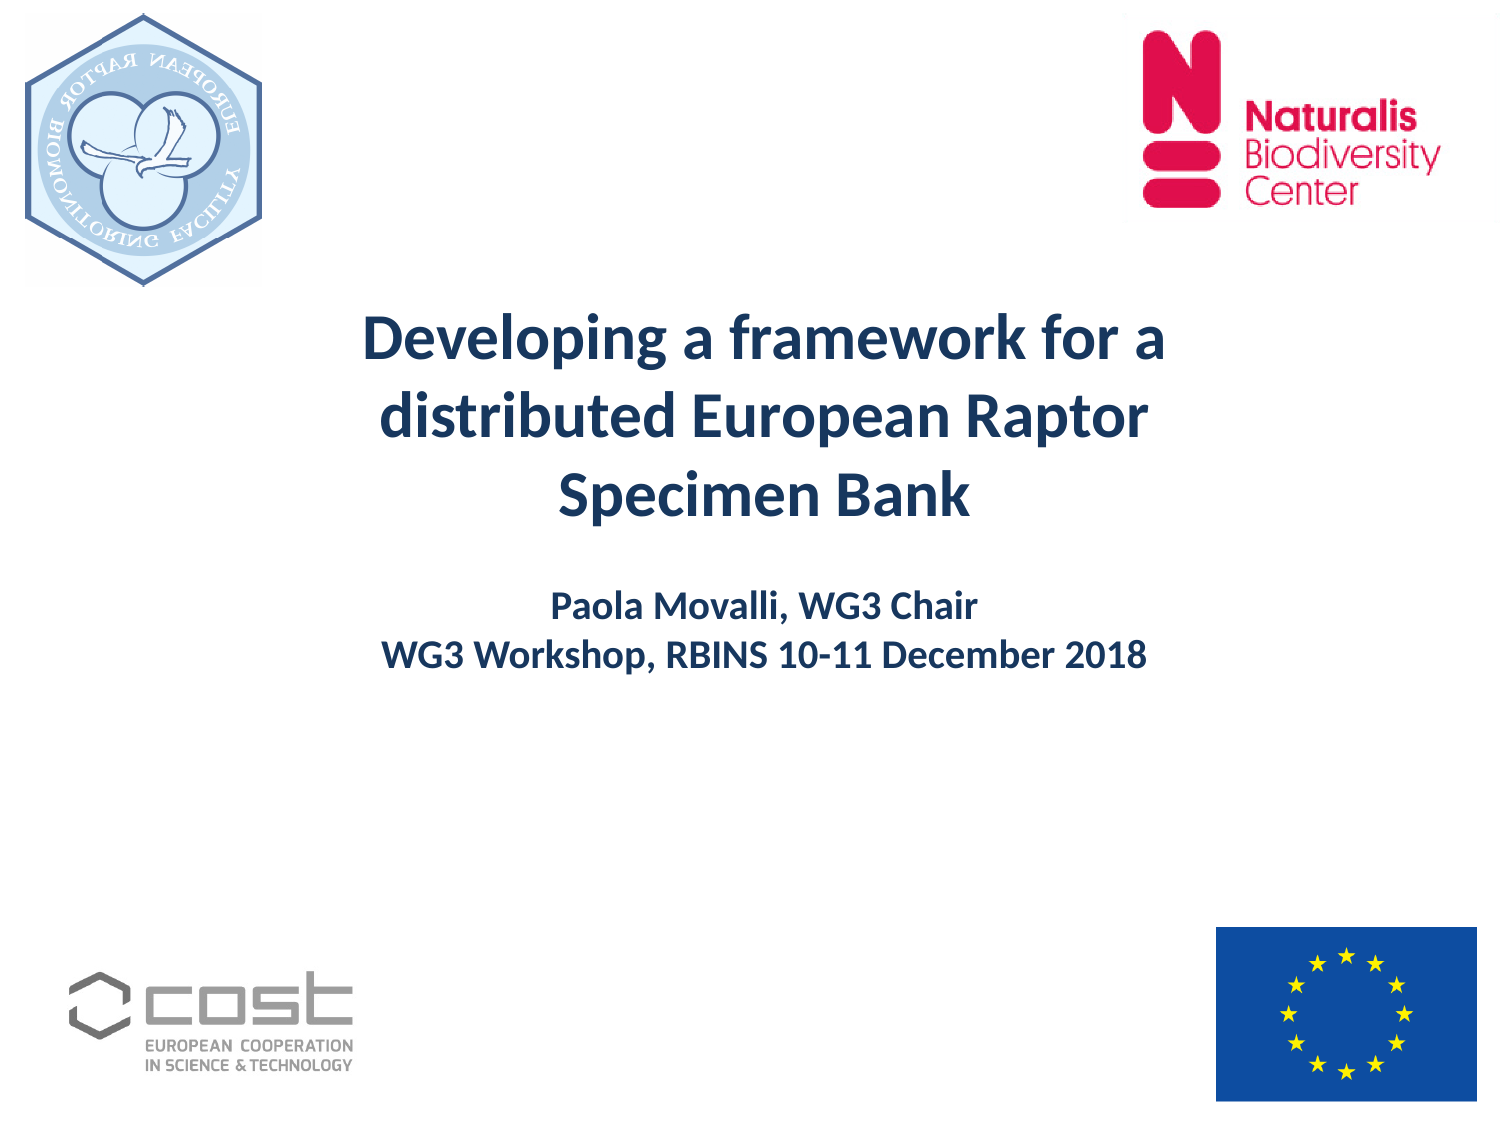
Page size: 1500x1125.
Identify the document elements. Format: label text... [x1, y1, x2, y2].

picture [1209, 919, 1483, 1107]
picture [23, 932, 398, 1109]
title Developing a framework for a distributed European Raptor Specimen Bank Paola Movalli, WG3 Chair WG3 Workshop, RBINS 10-11 December 2018 [298, 286, 1232, 734]
picture [1122, 13, 1500, 224]
picture [25, 13, 262, 287]
